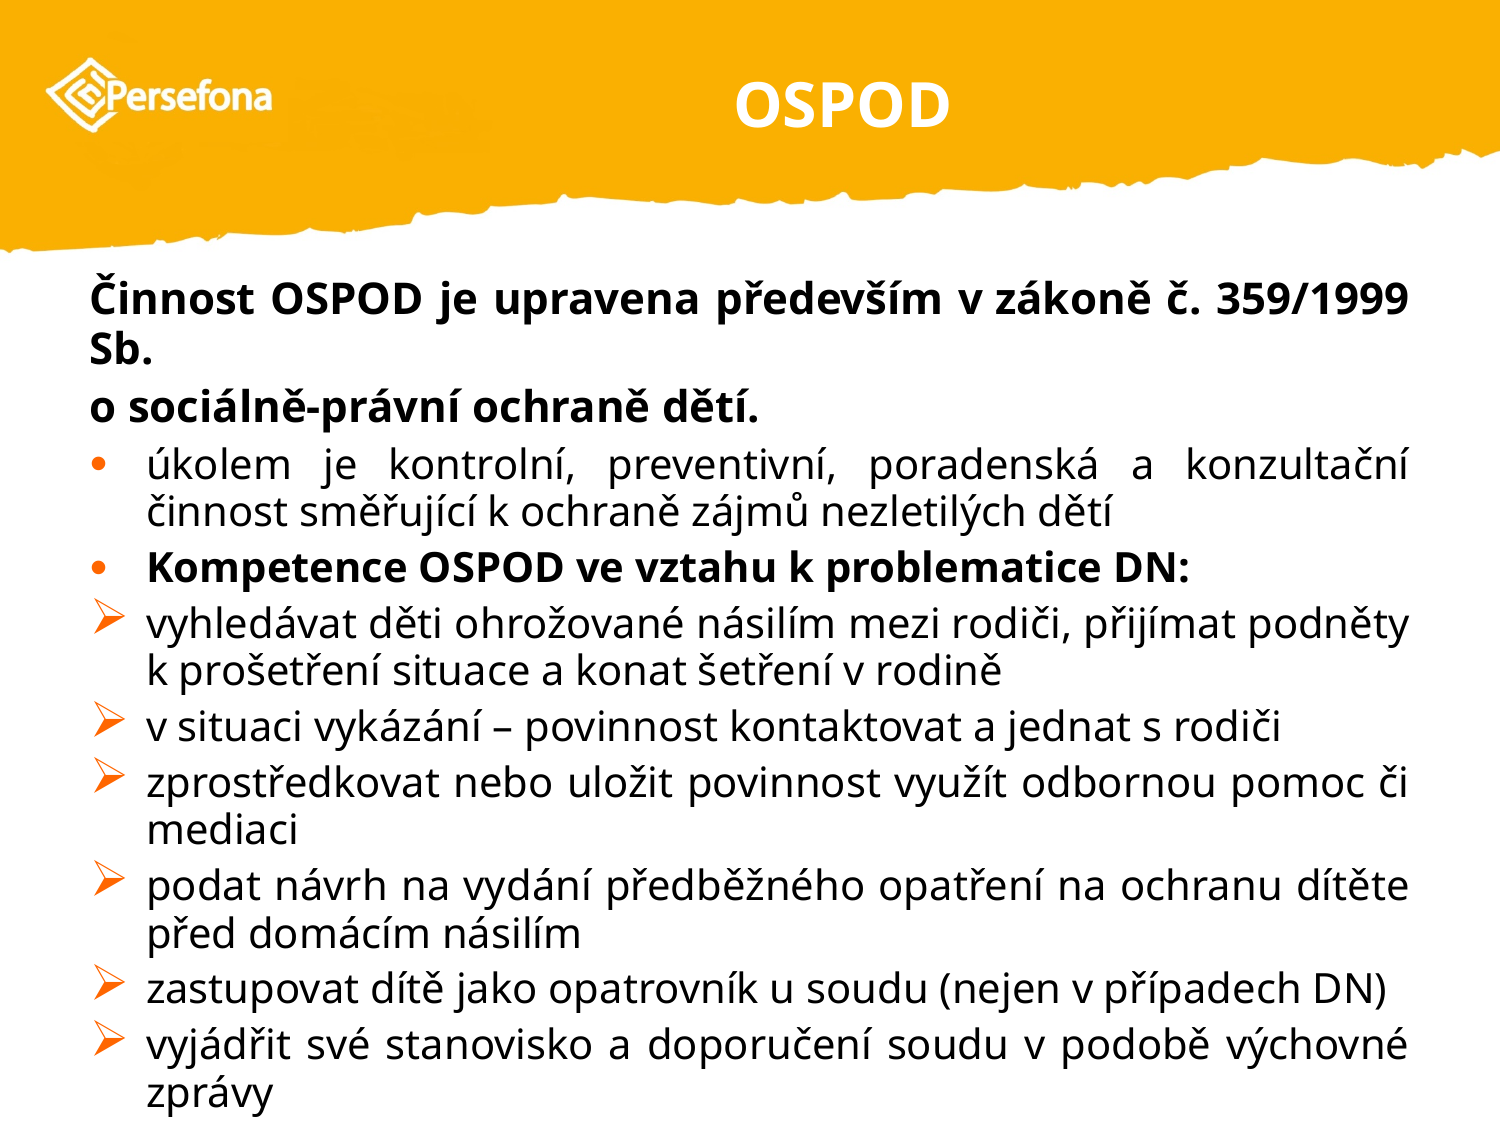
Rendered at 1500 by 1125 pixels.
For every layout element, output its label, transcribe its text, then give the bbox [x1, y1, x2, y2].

title OSPOD [75, 45, 1425, 233]
list Činnost OSPOD je upravena především v zákoně č. 359/1999 Sb. o sociálně-právní ochraně dětí. úkolem je kontrolní, preventivní, poradenská a konzultační činnost směřující k ochraně zájmů nezletilých dětí Kompetence OSPOD ve vztahu k problematice DN: vyhledávat děti ohrožované násilím mezi rodiči, přijímat podněty k prošetření situace a konat šetření v rodině v situaci vykázání – povinnost kontaktovat a jednat s rodiči zprostředkovat nebo uložit povinnost využít odbornou pomoc či mediaci podat návrh na vydání předběžného opatření na ochranu dítěte před domácím násilím zastupovat dítě jako opatrovník u soudu (nejen v případech DN) vyjádřit své stanovisko a doporučení soudu v podobě výchovné zprávy [75, 267, 1425, 1125]
picture [0, 0, 1500, 271]
